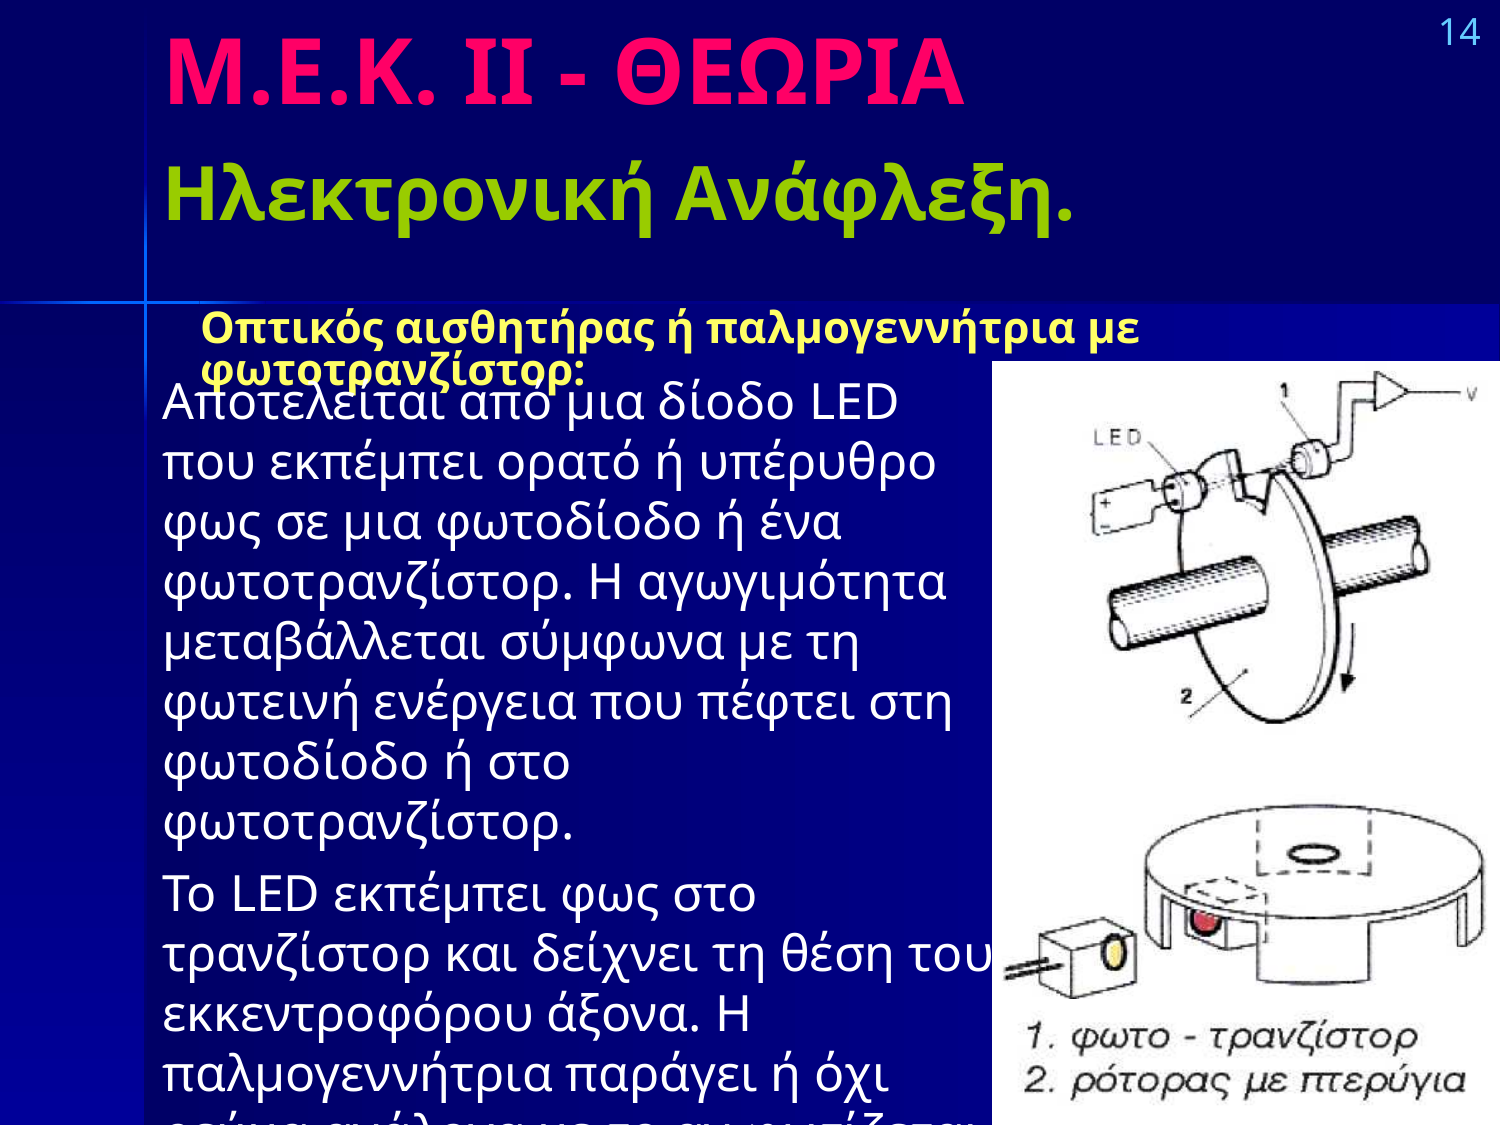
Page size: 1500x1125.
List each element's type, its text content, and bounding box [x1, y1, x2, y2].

text_box Αποτελείται από μια δίοδο LED που εκπέμπει ορατό ή υπέρυθρο φως σε μια φωτοδίοδο ή ένα φωτοτρανζίστορ. Η αγωγιμότητα μεταβάλλεται σύμφωνα με τη φωτεινή ενέργεια που πέφτει στη φωτοδίοδο ή στο φωτοτρανζίστορ. Το LED εκπέμπει φως στο τρανζίστορ και δείχνει τη θέση του εκκεντροφόρου άξονα. Η παλμογεννήτρια παράγει ή όχι ρεύμα ανάλογα με το αν φωτίζεται ή όχι. [147, 361, 992, 1125]
picture [992, 361, 1500, 1125]
title Μ.Ε.Κ. IΙ - ΘΕΩΡΙΑ [147, 0, 1311, 130]
subtitle Οπτικός αισθητήρας ή παλμογεννήτρια με φωτοτρανζίστορ: [147, 302, 1500, 361]
text_box 14 [1423, 0, 1500, 67]
text_box Ηλεκτρονική Ανάφλεξη. [147, 137, 1448, 244]
